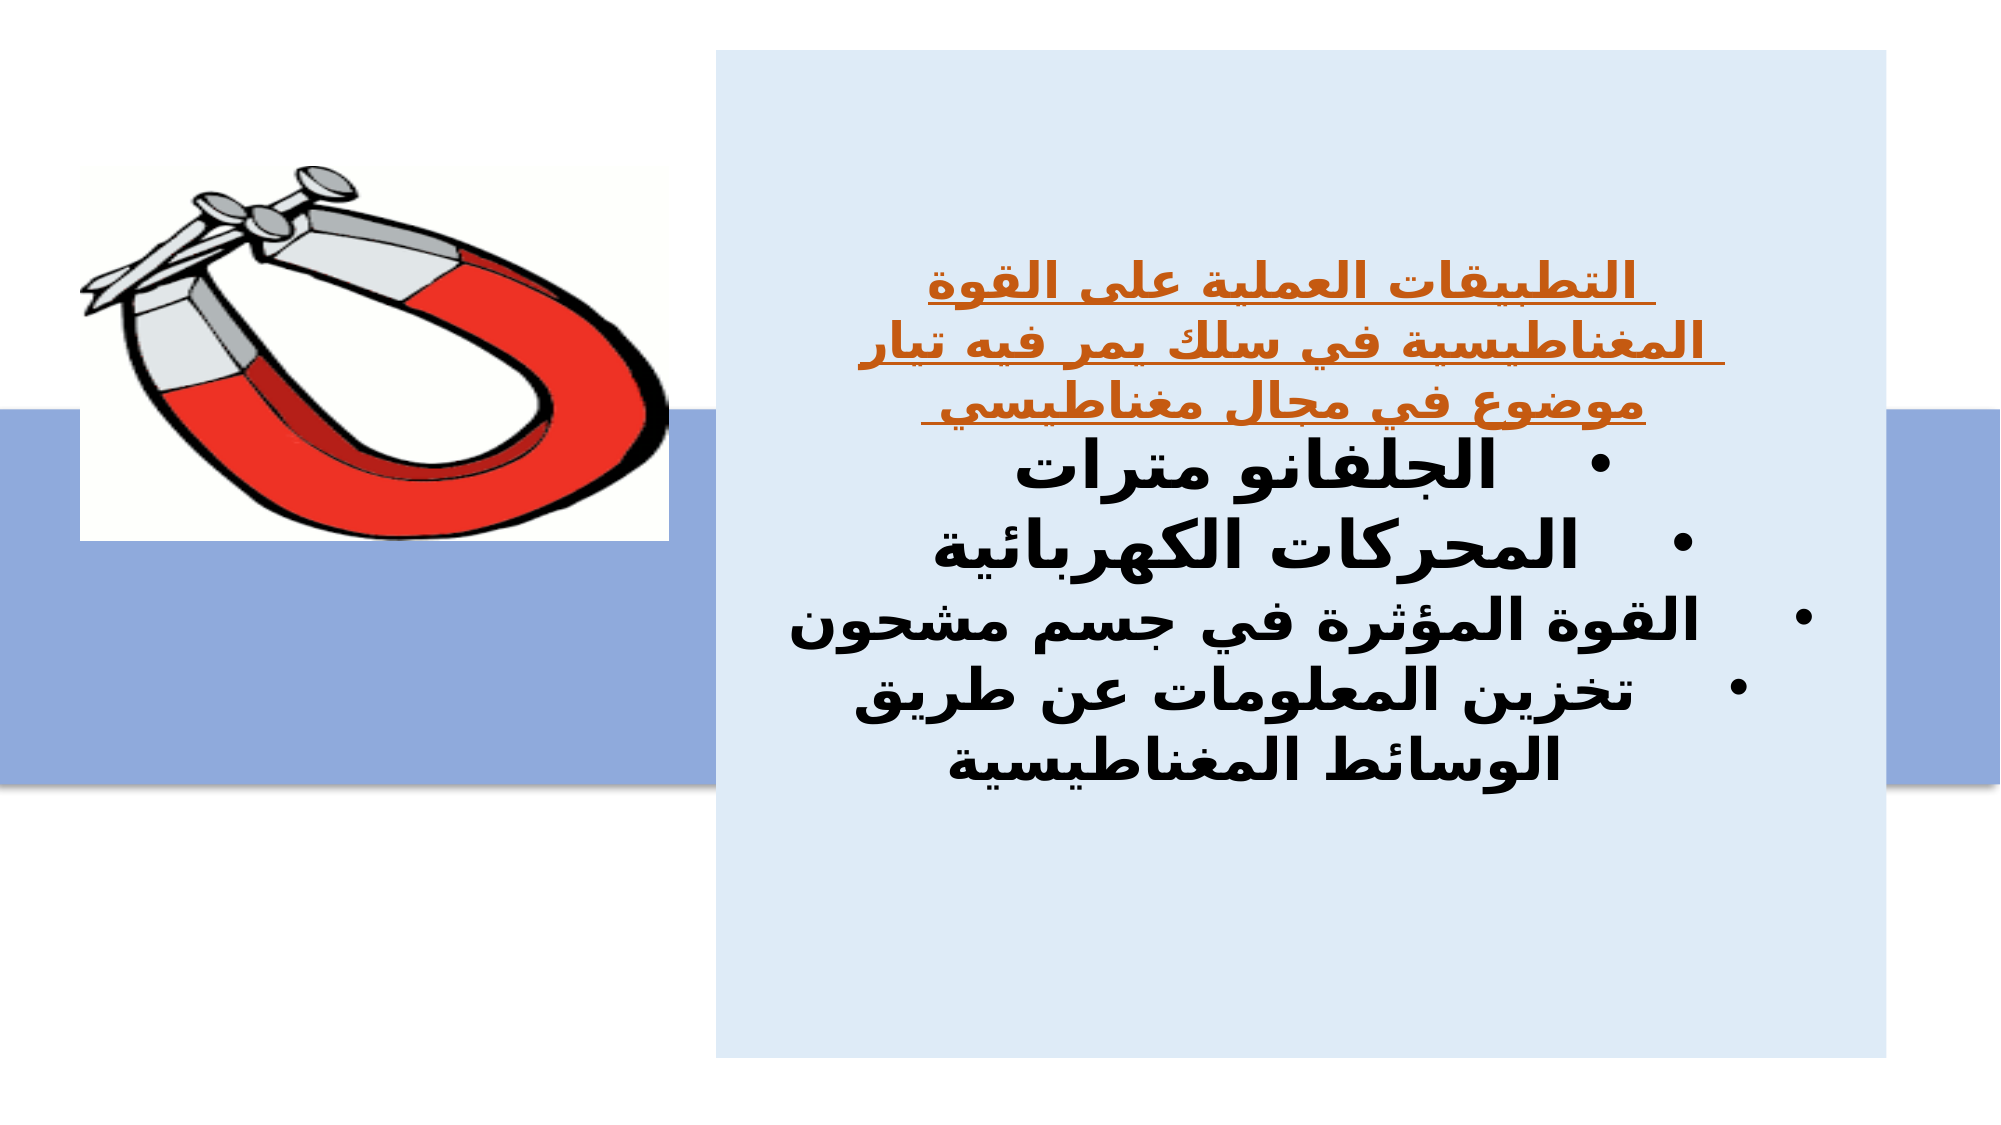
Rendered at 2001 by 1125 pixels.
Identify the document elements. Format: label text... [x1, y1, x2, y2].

picture [80, 166, 669, 541]
text_box [715, 49, 1887, 1059]
text_box [1887, 408, 2000, 785]
text_box [0, 408, 715, 785]
text_box الجلفانو مترات المحركات الكهربائية القوة المؤثرة في جسم مشحون تخزين المعلومات عن طريق الوسائط المغناطيسية [763, 414, 1839, 800]
text_box التطبيقات العملية على القوة المغناطيسية في سلك يمر فيه تيار موضوع في مجال مغناطيسي [775, 241, 1792, 436]
